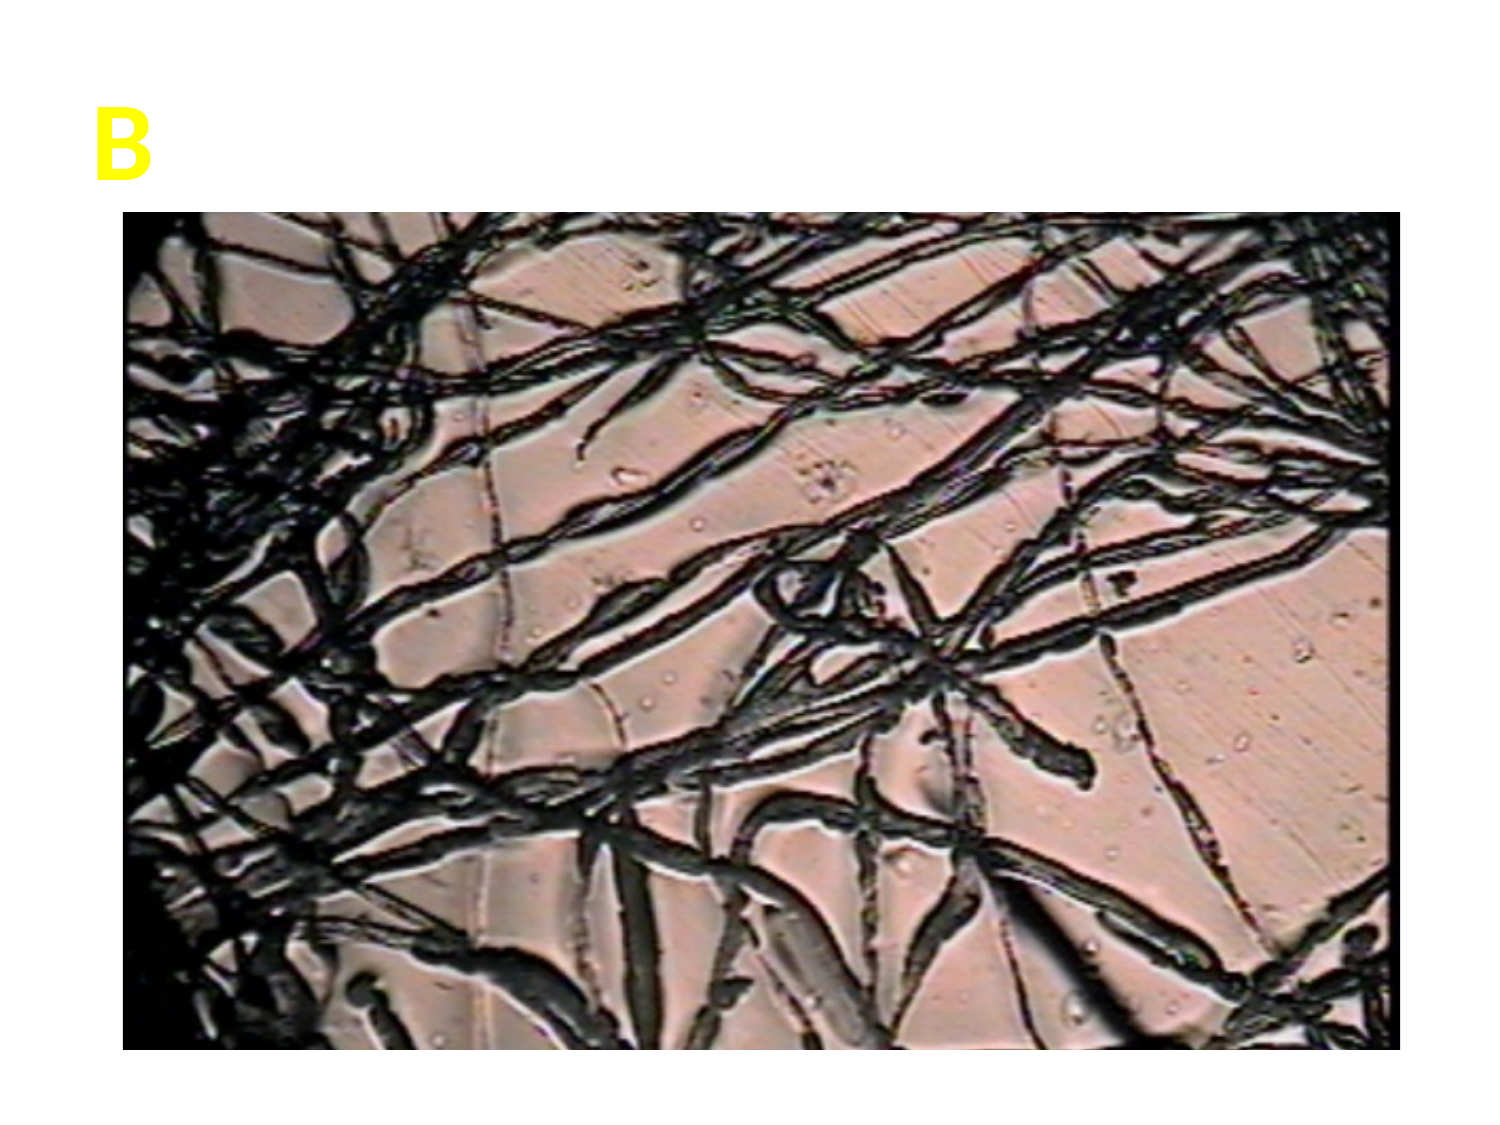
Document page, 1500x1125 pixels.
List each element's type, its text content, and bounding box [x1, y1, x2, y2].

picture [122, 212, 1401, 1050]
text_box B [76, 60, 170, 211]
